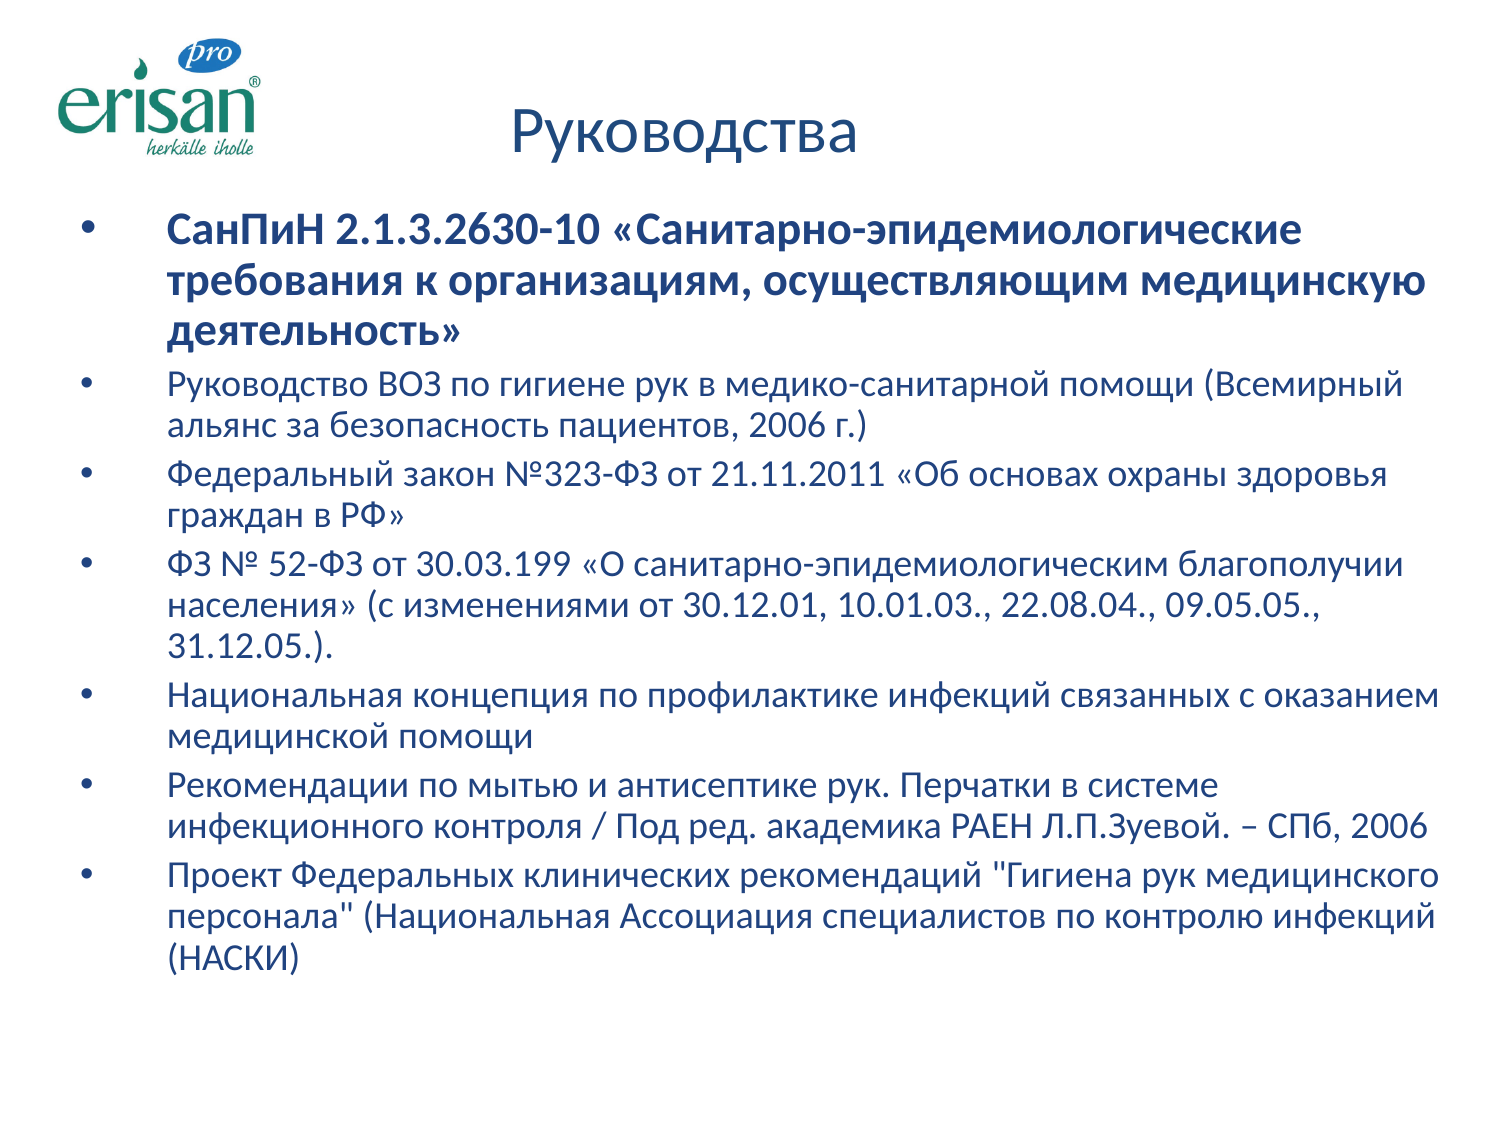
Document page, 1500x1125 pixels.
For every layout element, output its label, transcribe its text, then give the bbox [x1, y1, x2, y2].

title Руководства [329, 54, 1093, 196]
picture [17, 0, 324, 197]
subtitle СанПиН 2.1.3.2630-10 «Санитарно-эпидемиологические требования к организациям, осуществляющим медицинскую деятельность» Руководство ВОЗ по гигиене рук в медико-санитарной помощи (Всемирный альянс за безопасность пациентов, 2006 г.) Федеральный закон №323-ФЗ от 21.11.2011 «Об основах охраны здоровья граждан в РФ» ФЗ № 52-ФЗ от 30.03.199 «О санитарно-эпидемиологическим благополучии населения» (с изменениями от 30.12.01, 10.01.03., 22.08.04., 09.05.05., 31.12.05.). Национальная концепция по профилактике инфекций связанных с оказанием медицинской помощи Рекомендации по мытью и антисептике рук. Перчатки в системе инфекционного контроля / Под ред. академика РАЕН Л.П.Зуевой. – СПб, 2006 Проект Федеральных клинических рекомендаций "Гигиена рук медицинского персонала" (Национальная Ассоциация специалистов по контролю инфекций (НАСКИ) [64, 196, 1459, 1024]
